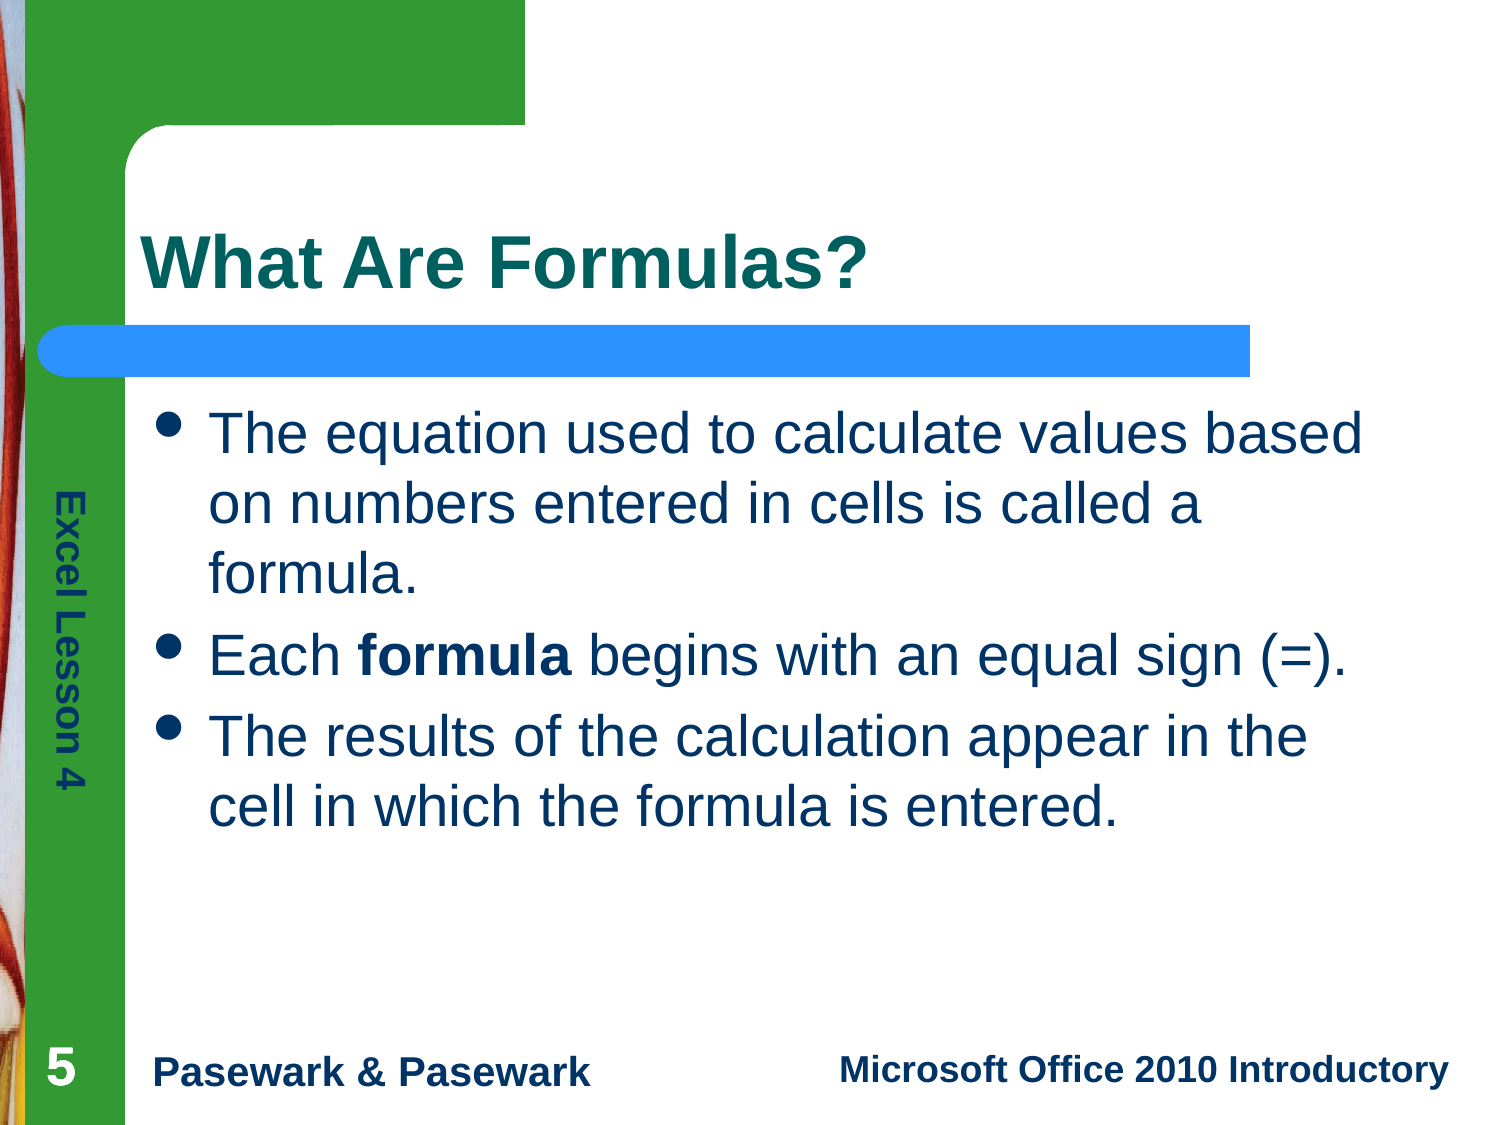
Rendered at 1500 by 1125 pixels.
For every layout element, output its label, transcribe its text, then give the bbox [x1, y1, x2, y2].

picture [0, 0, 25, 1125]
text_box 5 [13, 1023, 111, 1105]
list The equation used to calculate values based on numbers entered in cells is called a formula. Each formula begins with an equal sign (=). The results of the calculation appear in the cell in which the formula is entered. [137, 387, 1400, 1038]
title What Are Formulas? [124, 124, 1500, 313]
